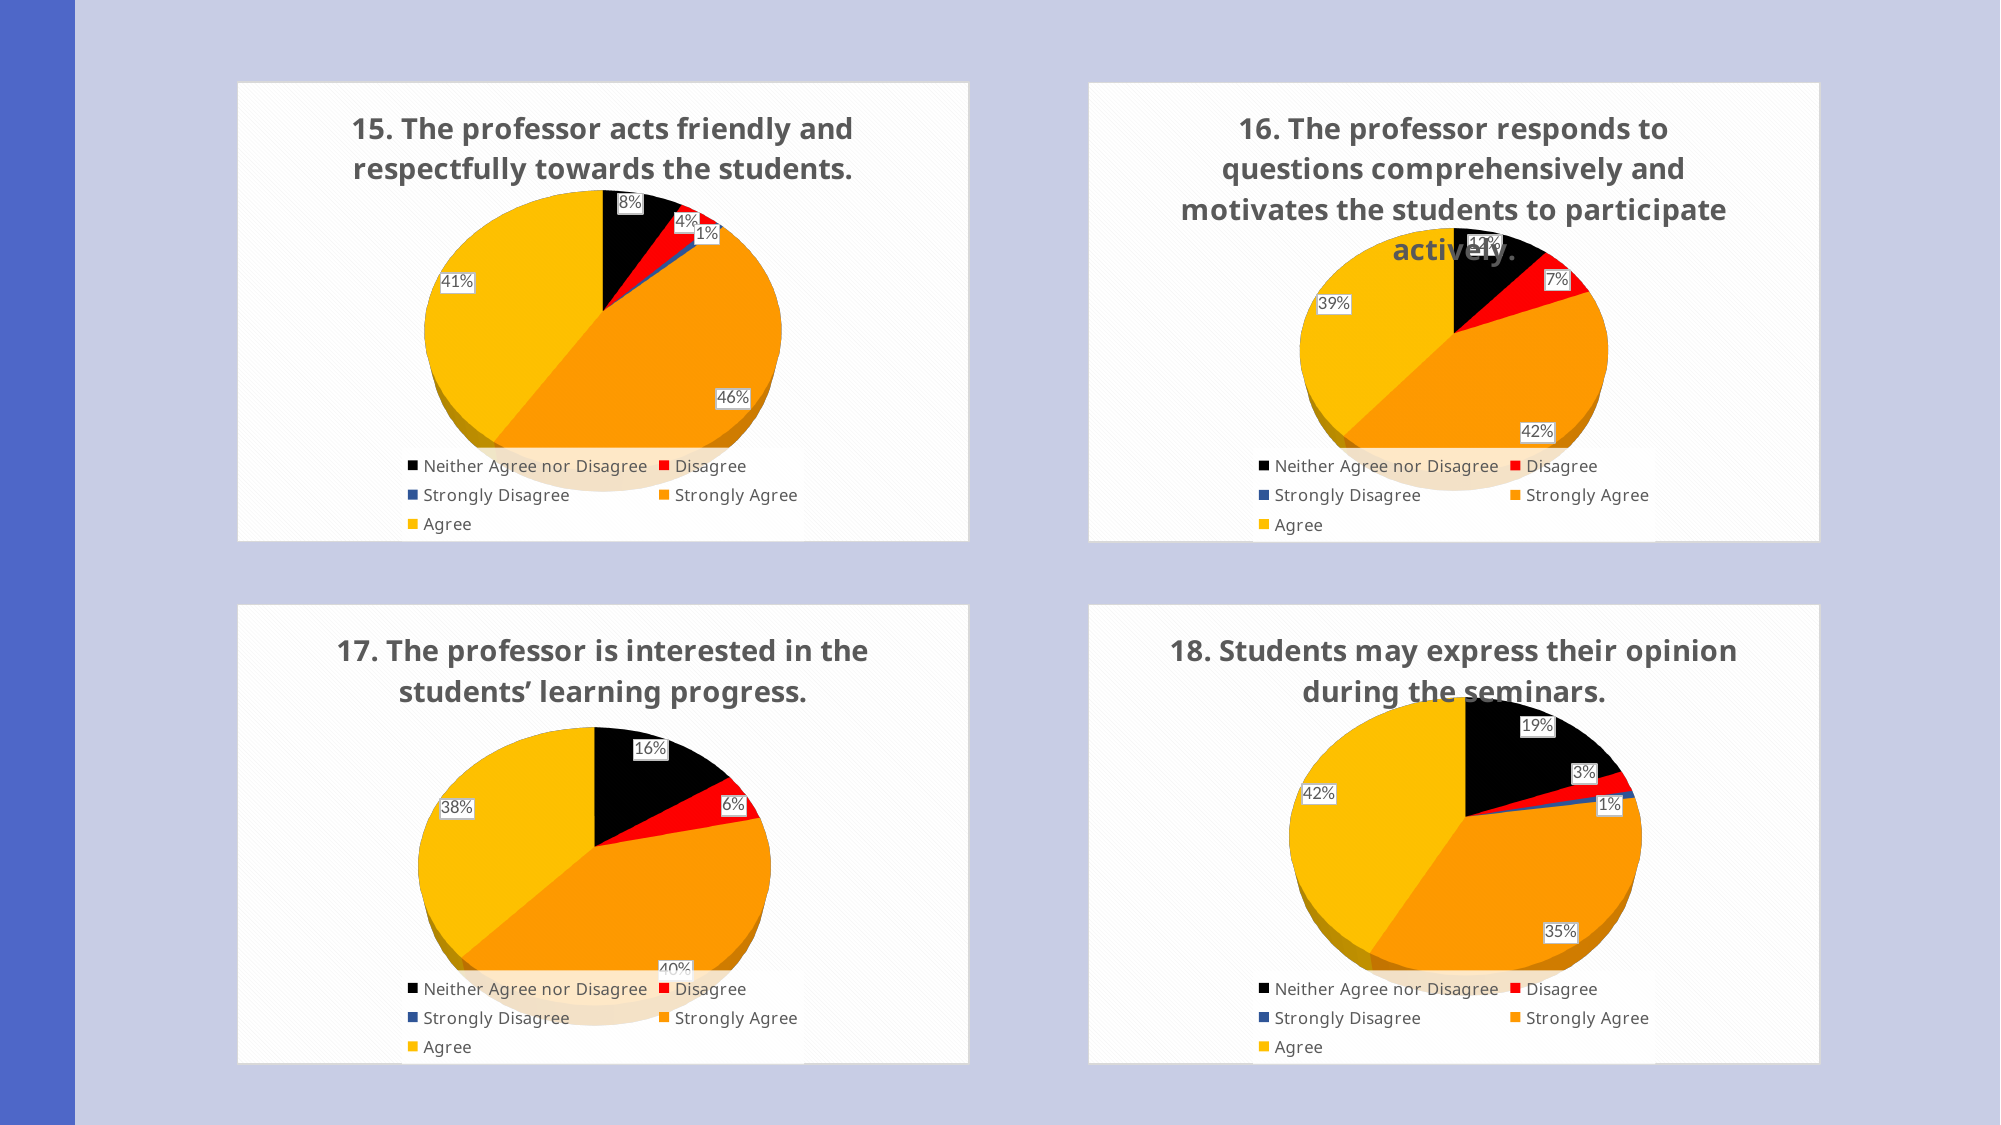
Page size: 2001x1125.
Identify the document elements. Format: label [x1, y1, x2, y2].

title [102, 50, 2000, 189]
chart [236, 81, 970, 543]
chart [236, 603, 970, 1066]
chart [1087, 603, 1821, 1066]
chart [1087, 81, 1821, 543]
